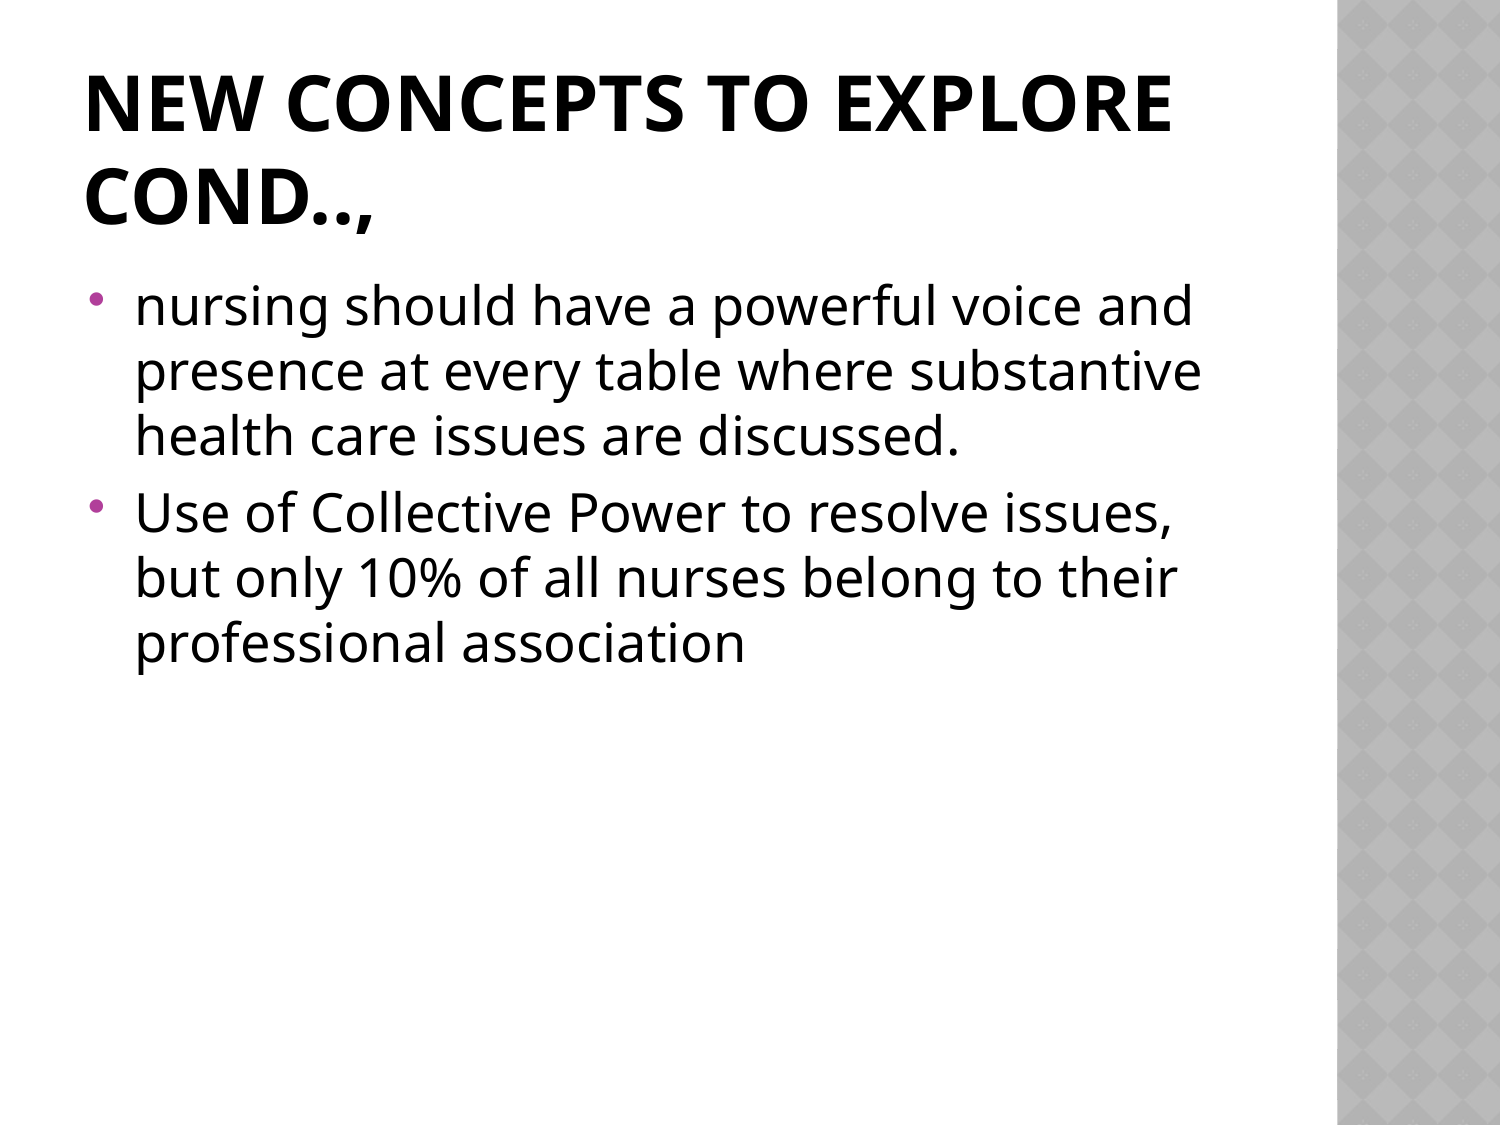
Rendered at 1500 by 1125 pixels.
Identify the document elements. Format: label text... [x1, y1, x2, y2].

title New Concepts to Explore cond.., [75, 52, 1263, 240]
list nursing should have a powerful voice and presence at every table where substantive health care issues are discussed. Use of Collective Power to resolve issues, but only 10% of all nurses belong to their professional association [75, 264, 1263, 1059]
